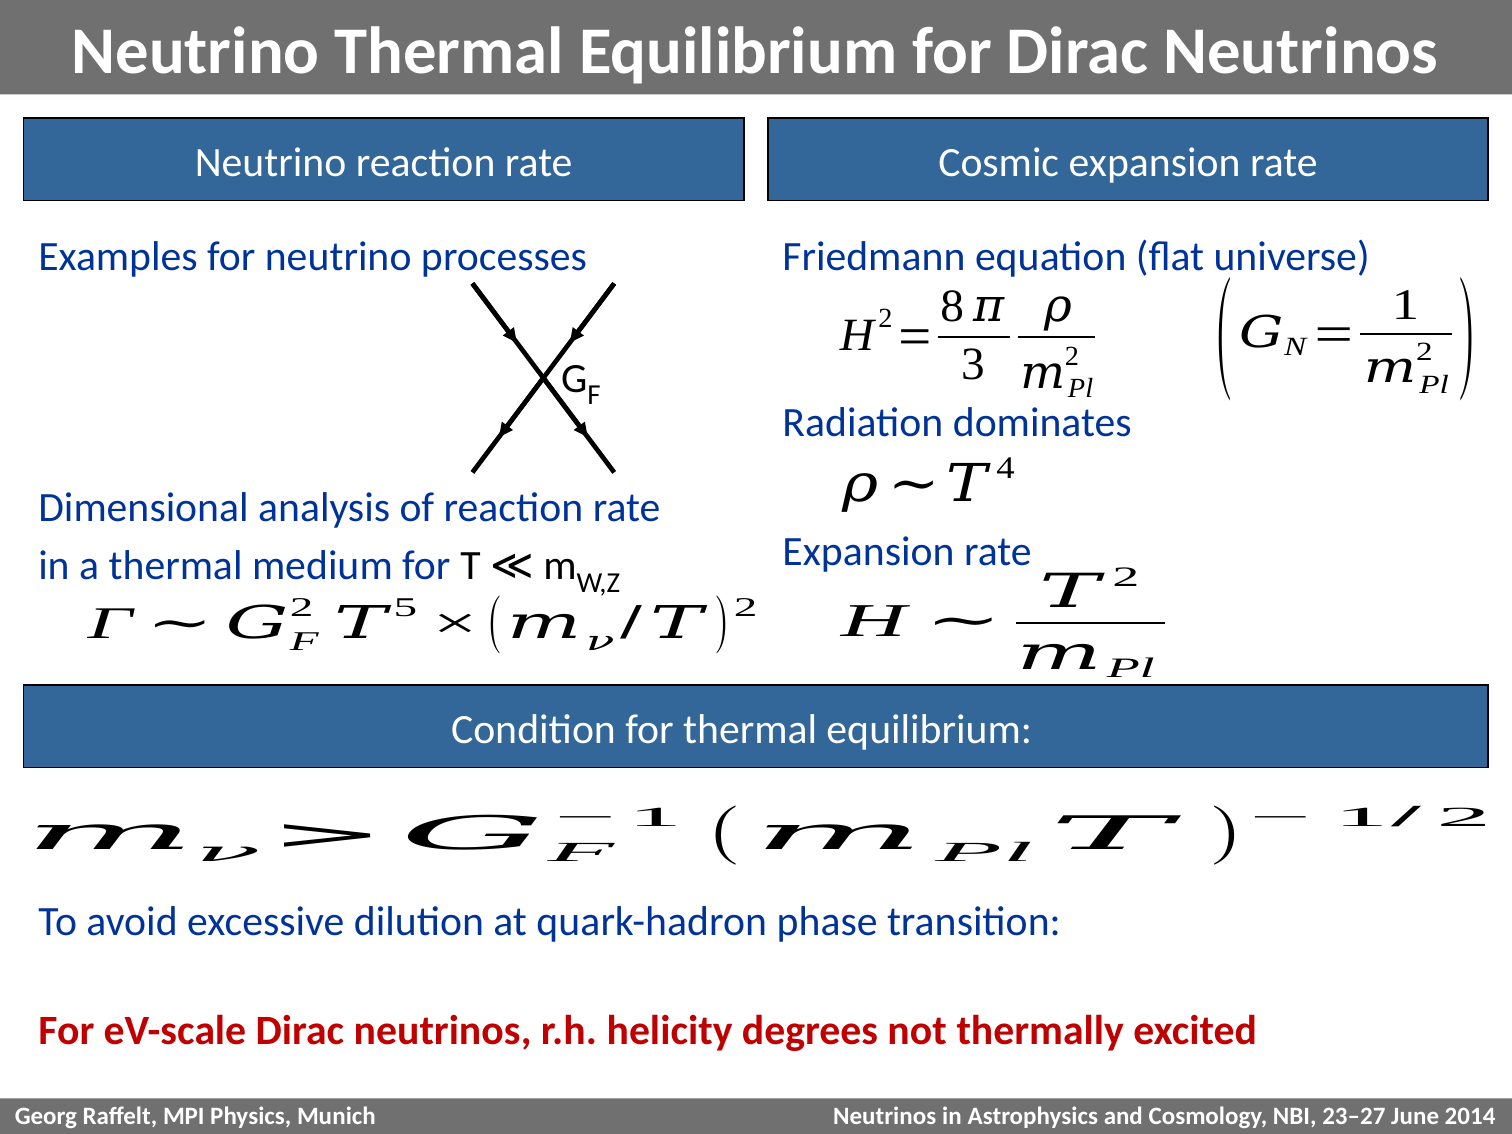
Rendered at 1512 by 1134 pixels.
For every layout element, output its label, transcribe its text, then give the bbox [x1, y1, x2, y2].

text_box Examples for neutrino processes [23, 212, 745, 296]
text_box Expansion rate [767, 507, 1193, 566]
text_box [564, 406, 588, 438]
text_box Cosmic expansion rate [767, 118, 1489, 201]
text_box Friedmann equation (flat universe) [767, 212, 1489, 296]
text_box GF [546, 346, 618, 406]
text_box [499, 378, 543, 438]
text_box [23, 566, 1489, 650]
text_box Radiation dominates [767, 377, 1193, 461]
text_box [569, 283, 614, 343]
text_box Neutrino reaction rate [23, 118, 745, 201]
text_box [504, 328, 517, 343]
title Neutrino Thermal Equilibrium for Dirac Neutrinos [0, 0, 1512, 95]
text_box Dimensional analysis of reaction rate in a thermal medium for T ≪ mW,Z [23, 472, 745, 566]
